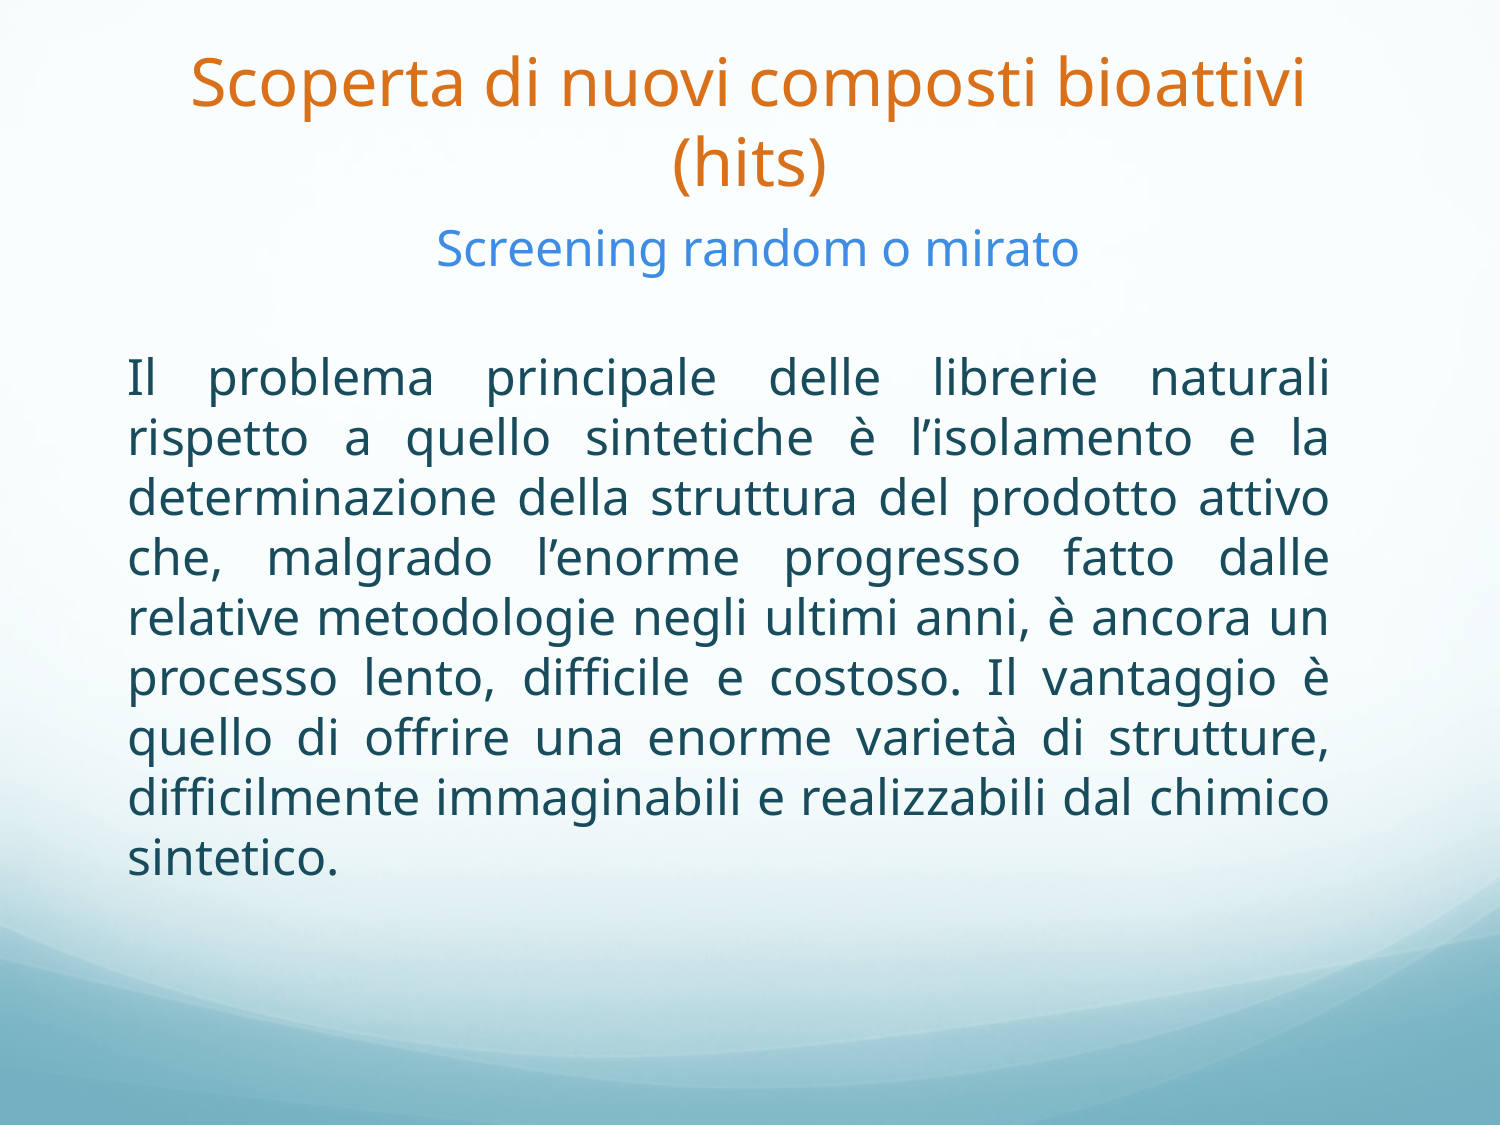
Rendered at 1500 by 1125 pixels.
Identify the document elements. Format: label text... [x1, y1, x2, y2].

text_box Il problema principale delle librerie naturali rispetto a quello sintetiche è l’isolamento e la determinazione della struttura del prodotto attivo che, malgrado l’enorme progresso fatto dalle relative metodologie negli ultimi anni, è ancora un processo lento, difficile e costoso. Il vantaggio è quello di offrire una enorme varietà di strutture, difficilmente immaginabili e realizzabili dal chimico sintetico. [112, 337, 1347, 938]
title Scoperta di nuovi composti bioattivi (hits) Screening random o mirato [112, 99, 1388, 288]
